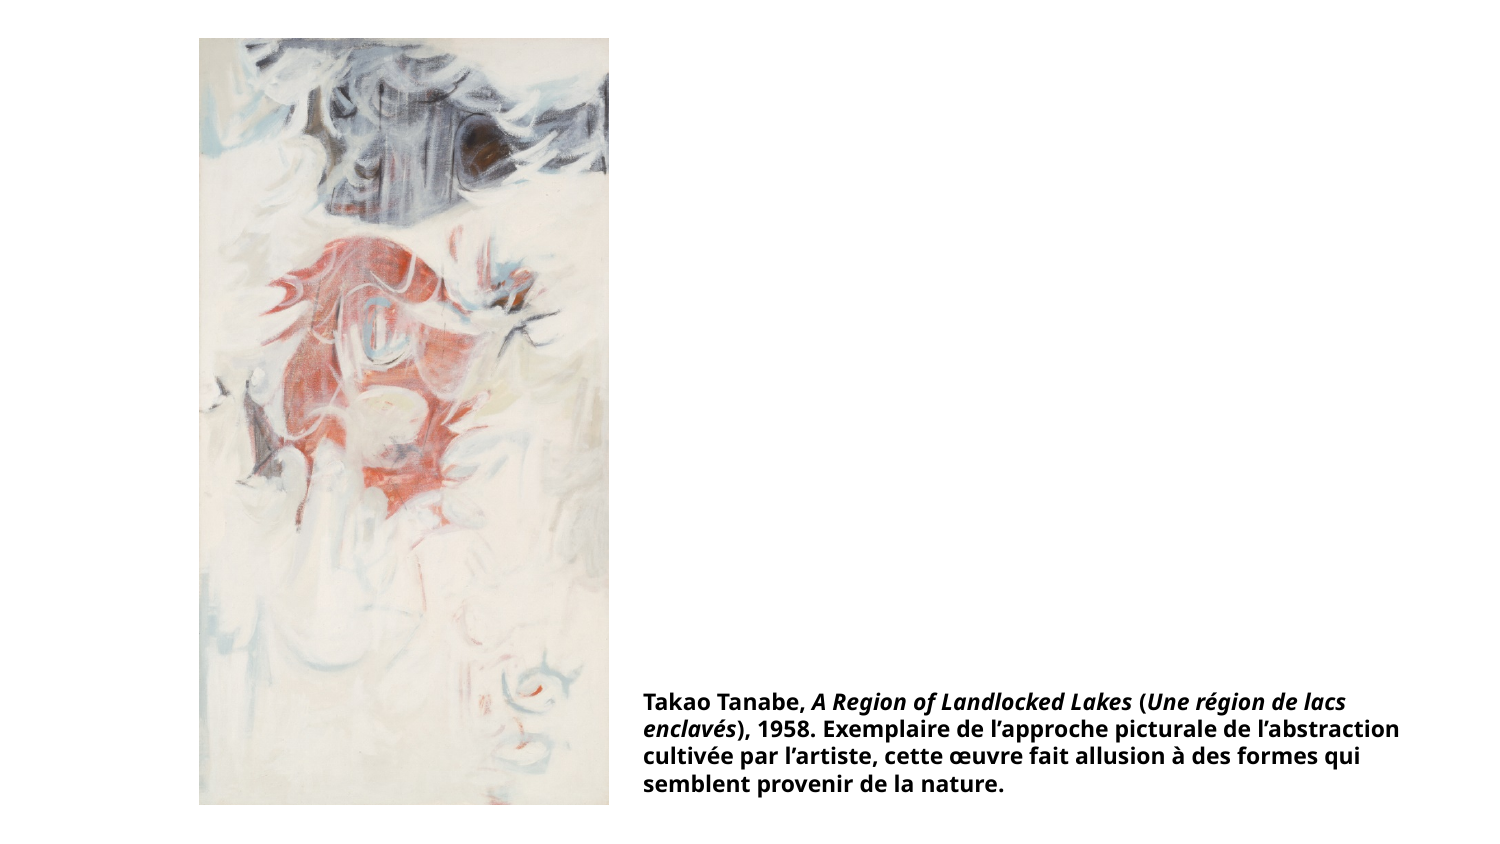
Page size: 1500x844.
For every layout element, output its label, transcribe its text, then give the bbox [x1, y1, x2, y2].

picture [199, 38, 610, 805]
text_box Takao Tanabe, A Region of Landlocked Lakes (Une région de lacs enclavés), 1958. Exemplaire de l’approche picturale de l’abstraction cultivée par l’artiste, cette œuvre fait allusion à des formes qui semblent provenir de la nature. [628, 671, 1440, 812]
